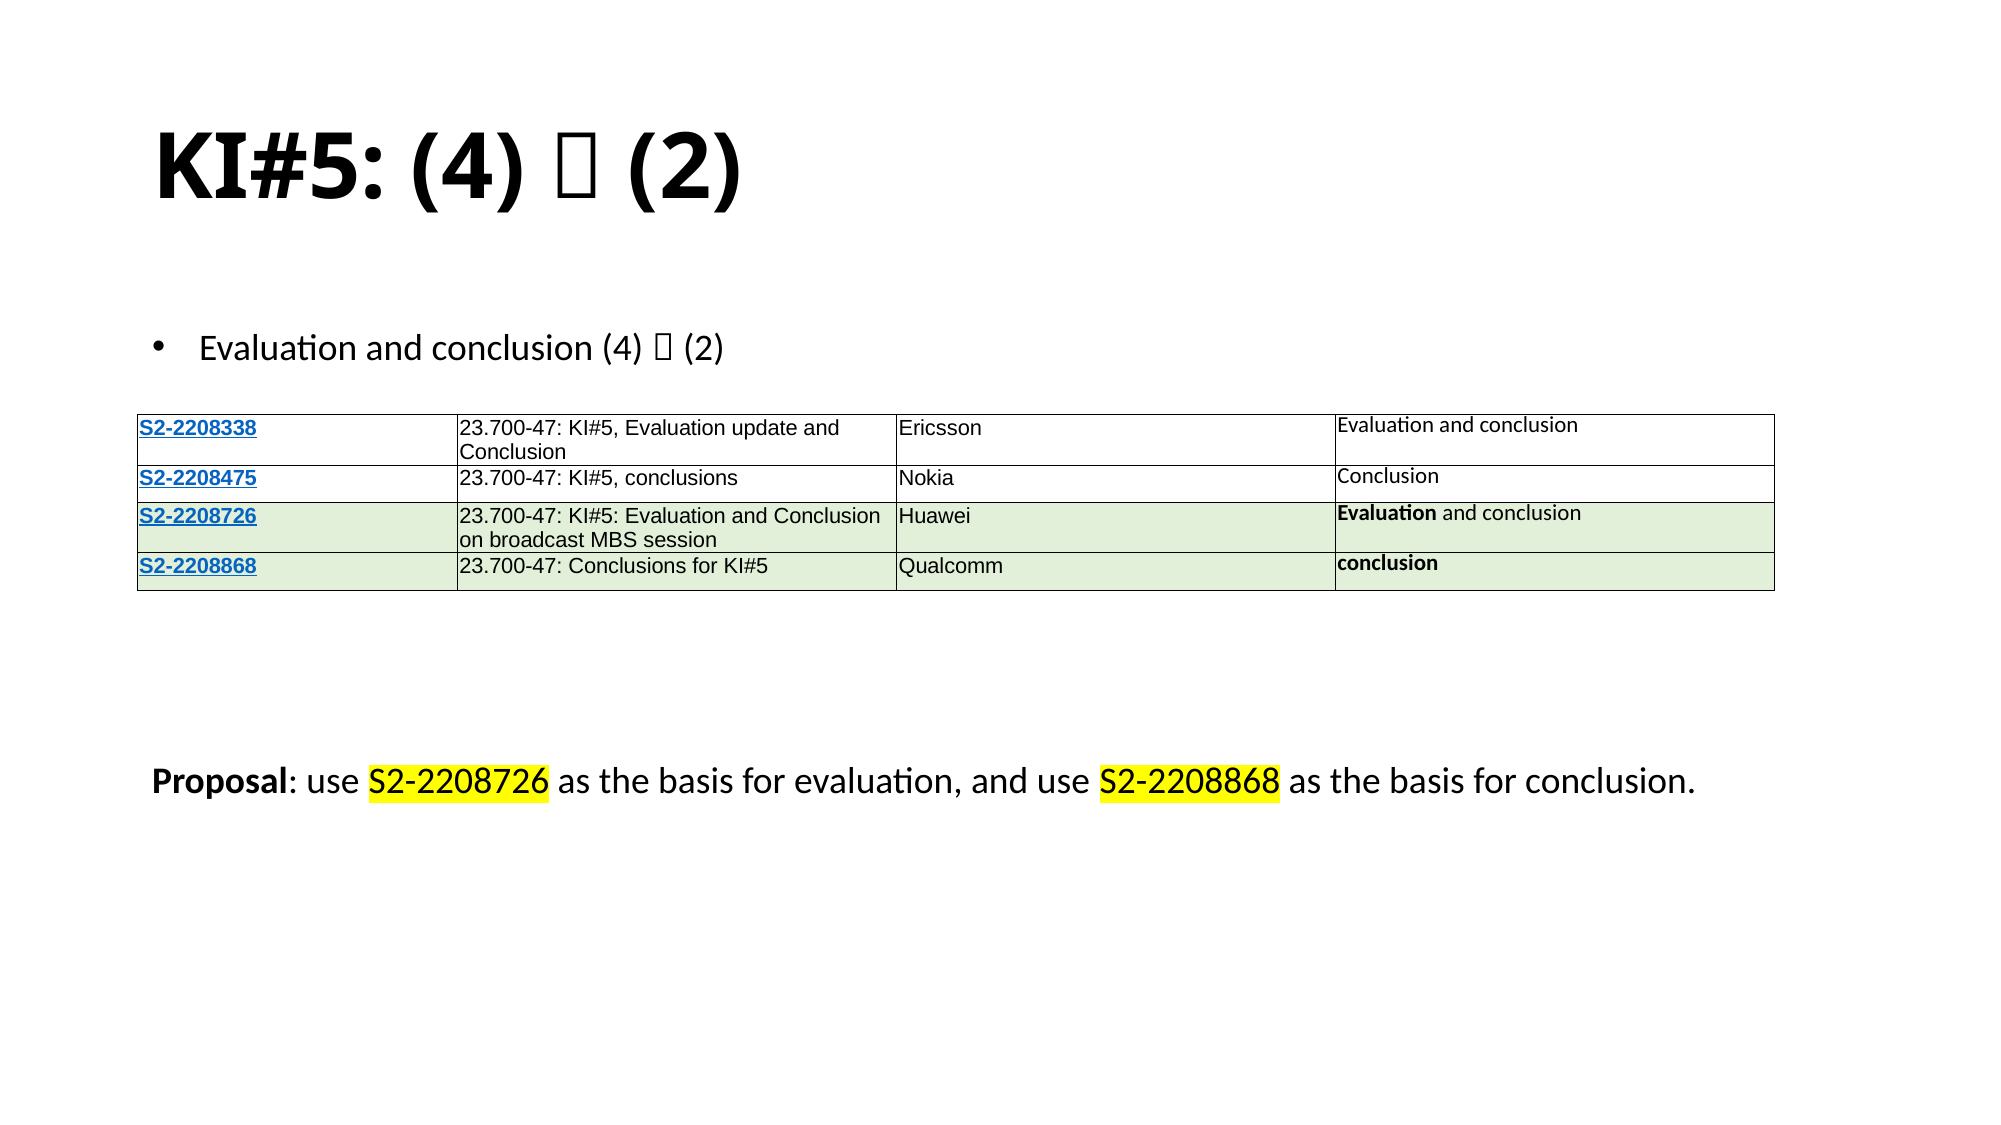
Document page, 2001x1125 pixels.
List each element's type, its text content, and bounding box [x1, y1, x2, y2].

table_cell 23.700-47: KI#5: Evaluation and Conclusion on broadcast MBS session [458, 503, 896, 552]
table_header Evaluation and conclusion [1336, 415, 1774, 465]
table_cell Huawei [897, 503, 1335, 552]
table_cell Nokia [897, 466, 1335, 502]
text_box Proposal: use S2-2208726 as the basis for evaluation, and use S2-2208868 as the basis for conclusion. [137, 748, 1897, 809]
table_cell 23.700-47: KI#5, conclusions [458, 466, 896, 502]
text_box Evaluation and conclusion (4)  (2) [137, 315, 1847, 376]
table_cell S2-2208868 [138, 553, 457, 590]
table_cell conclusion [1336, 553, 1774, 590]
table_header Ericsson [897, 415, 1335, 465]
table_cell Conclusion [1336, 466, 1774, 502]
table_cell Evaluation and conclusion [1336, 503, 1774, 552]
table_cell Qualcomm [897, 553, 1335, 590]
title KI#5: (4)  (2) [137, 59, 1863, 278]
table_header S2-2208338 [138, 415, 457, 465]
table_cell 23.700-47: Conclusions for KI#5 [458, 553, 896, 590]
table_header 23.700-47: KI#5, Evaluation update and Conclusion [458, 415, 896, 465]
table_cell S2-2208475 [138, 466, 457, 502]
table_cell S2-2208726 [138, 503, 457, 552]
